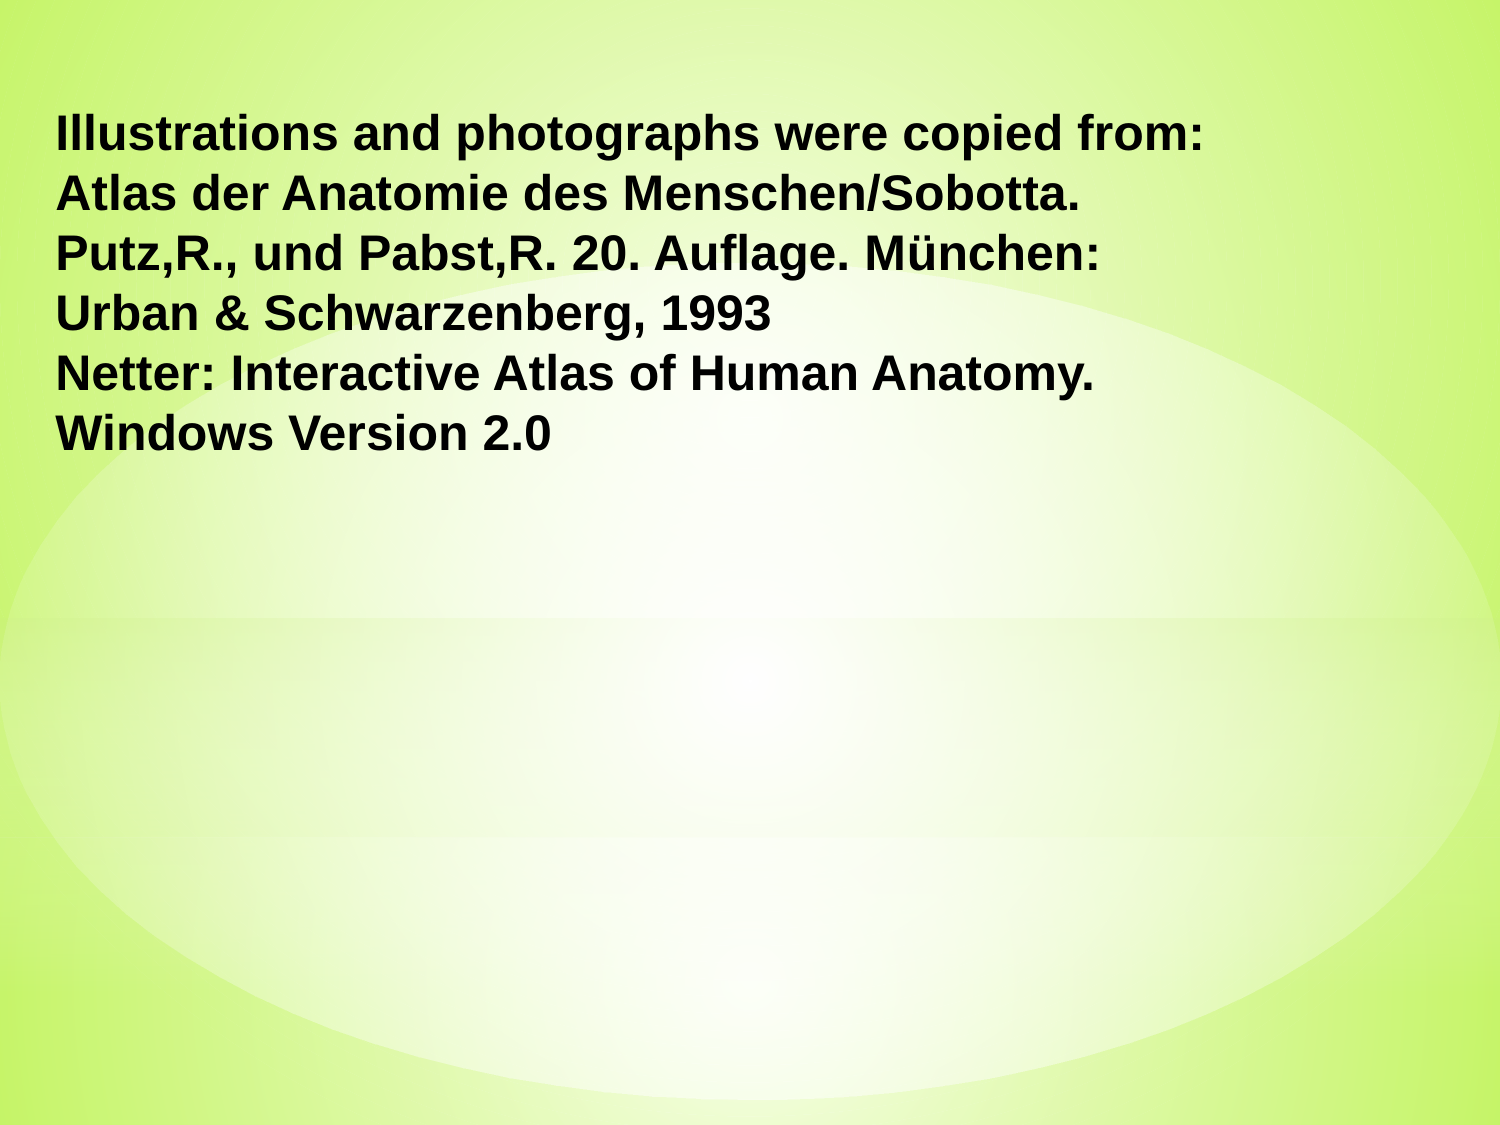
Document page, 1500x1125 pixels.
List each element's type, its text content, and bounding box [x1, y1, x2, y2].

text_box Illustrations and photographs were copied from: Atlas der Anatomie des Menschen/Sobotta. Putz,R., und Pabst,R. 20. Auflage. München: Urban & Schwarzenberg, 1993 Netter: Interactive Atlas of Human Anatomy. Windows Version 2.0 [40, 92, 1221, 469]
